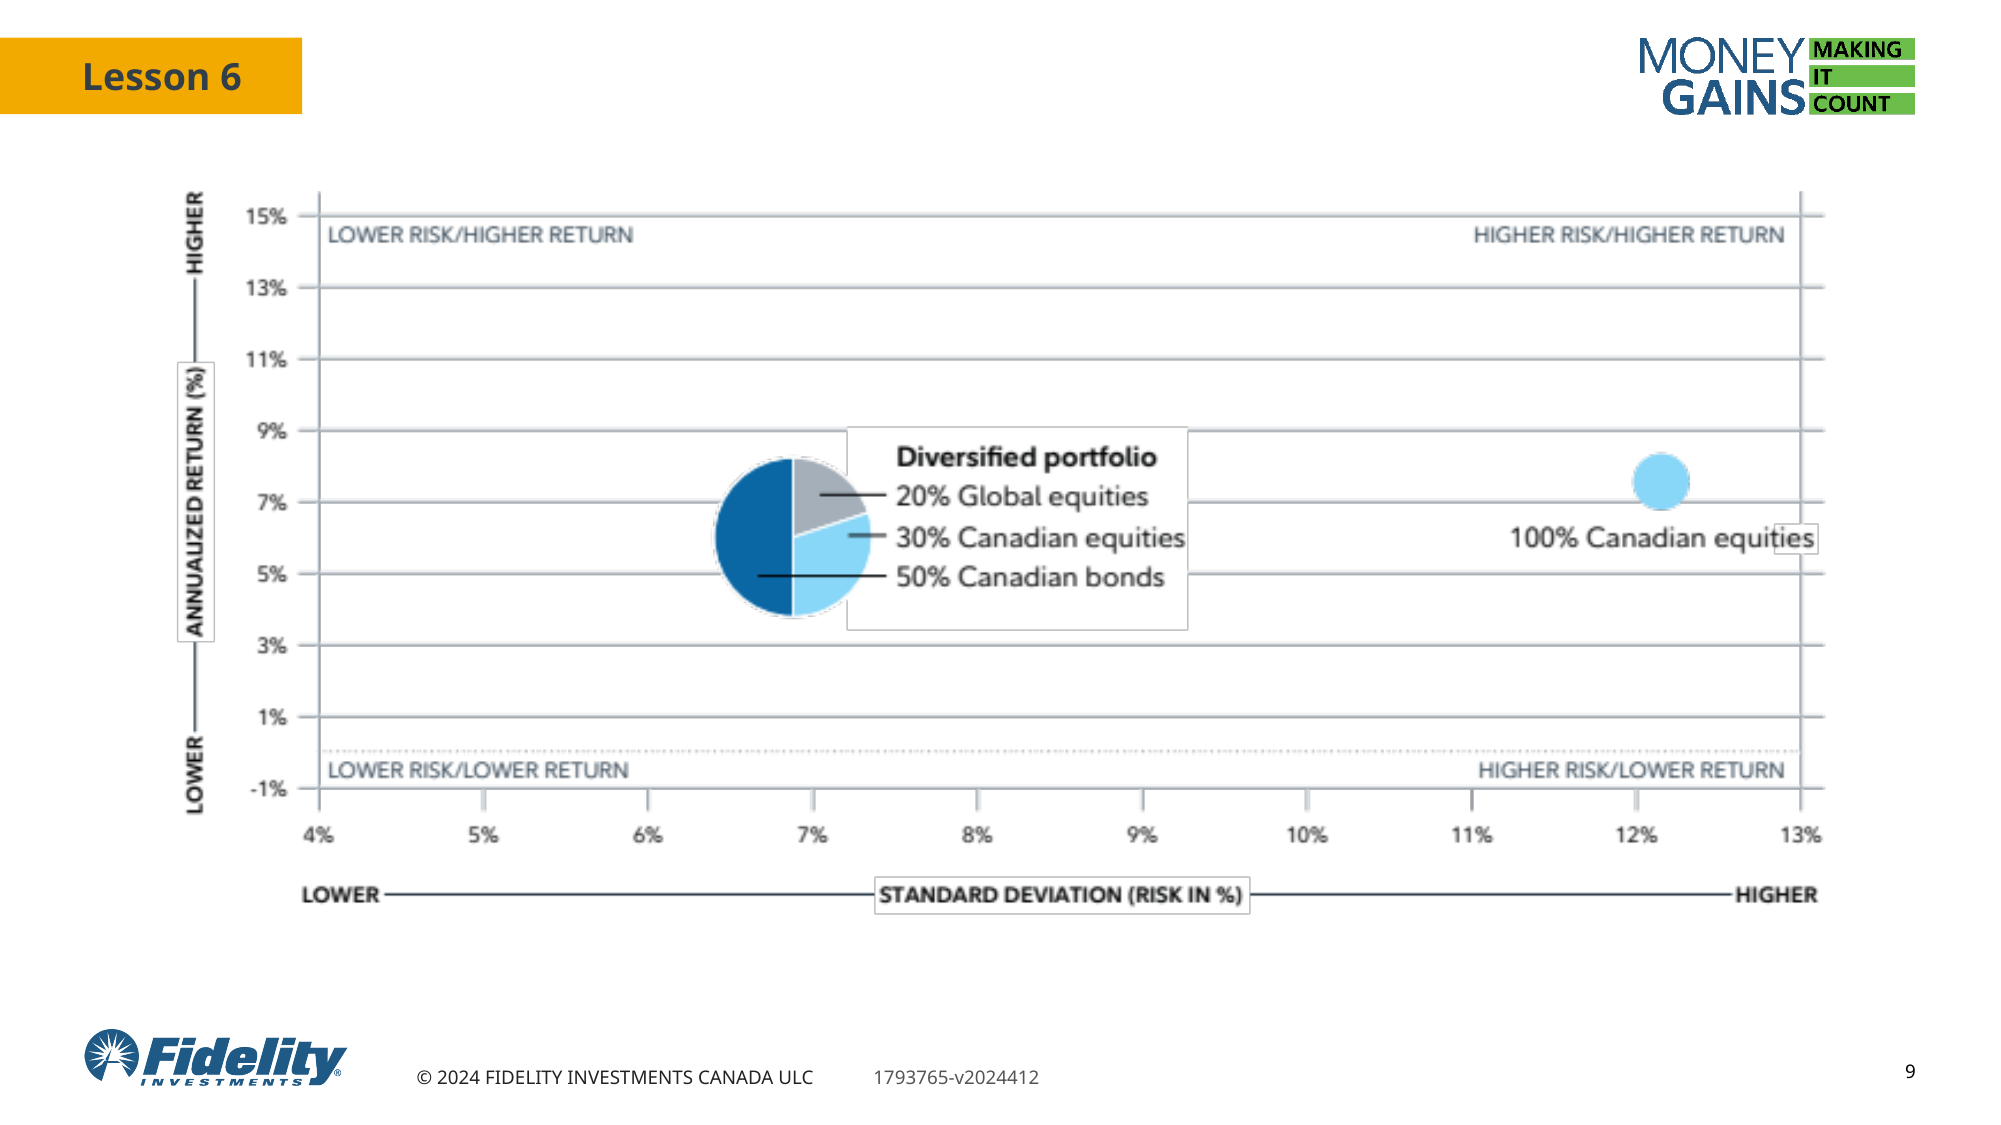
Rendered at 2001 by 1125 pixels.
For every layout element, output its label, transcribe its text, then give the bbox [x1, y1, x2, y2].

picture [146, 160, 1854, 965]
picture [84, 1029, 348, 1086]
picture [1640, 37, 1915, 115]
slide_number 9 [1826, 1058, 1931, 1087]
